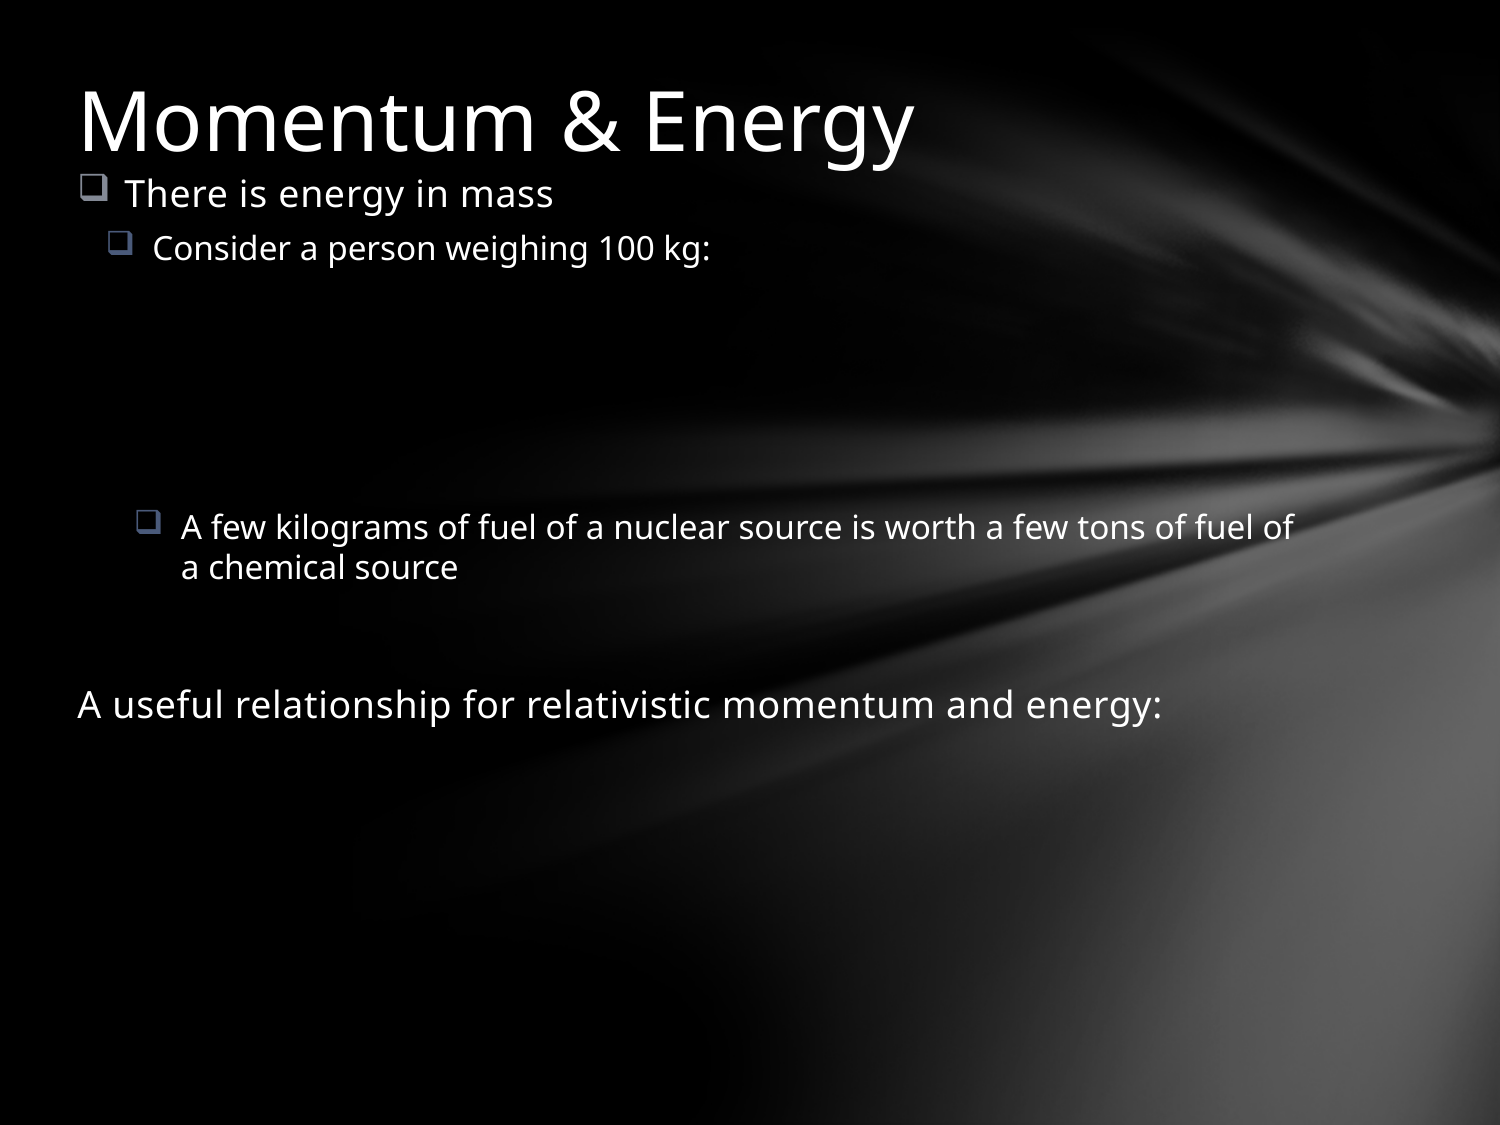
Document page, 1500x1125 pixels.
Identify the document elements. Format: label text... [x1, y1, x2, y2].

title Momentum & Energy [62, 1, 1323, 177]
